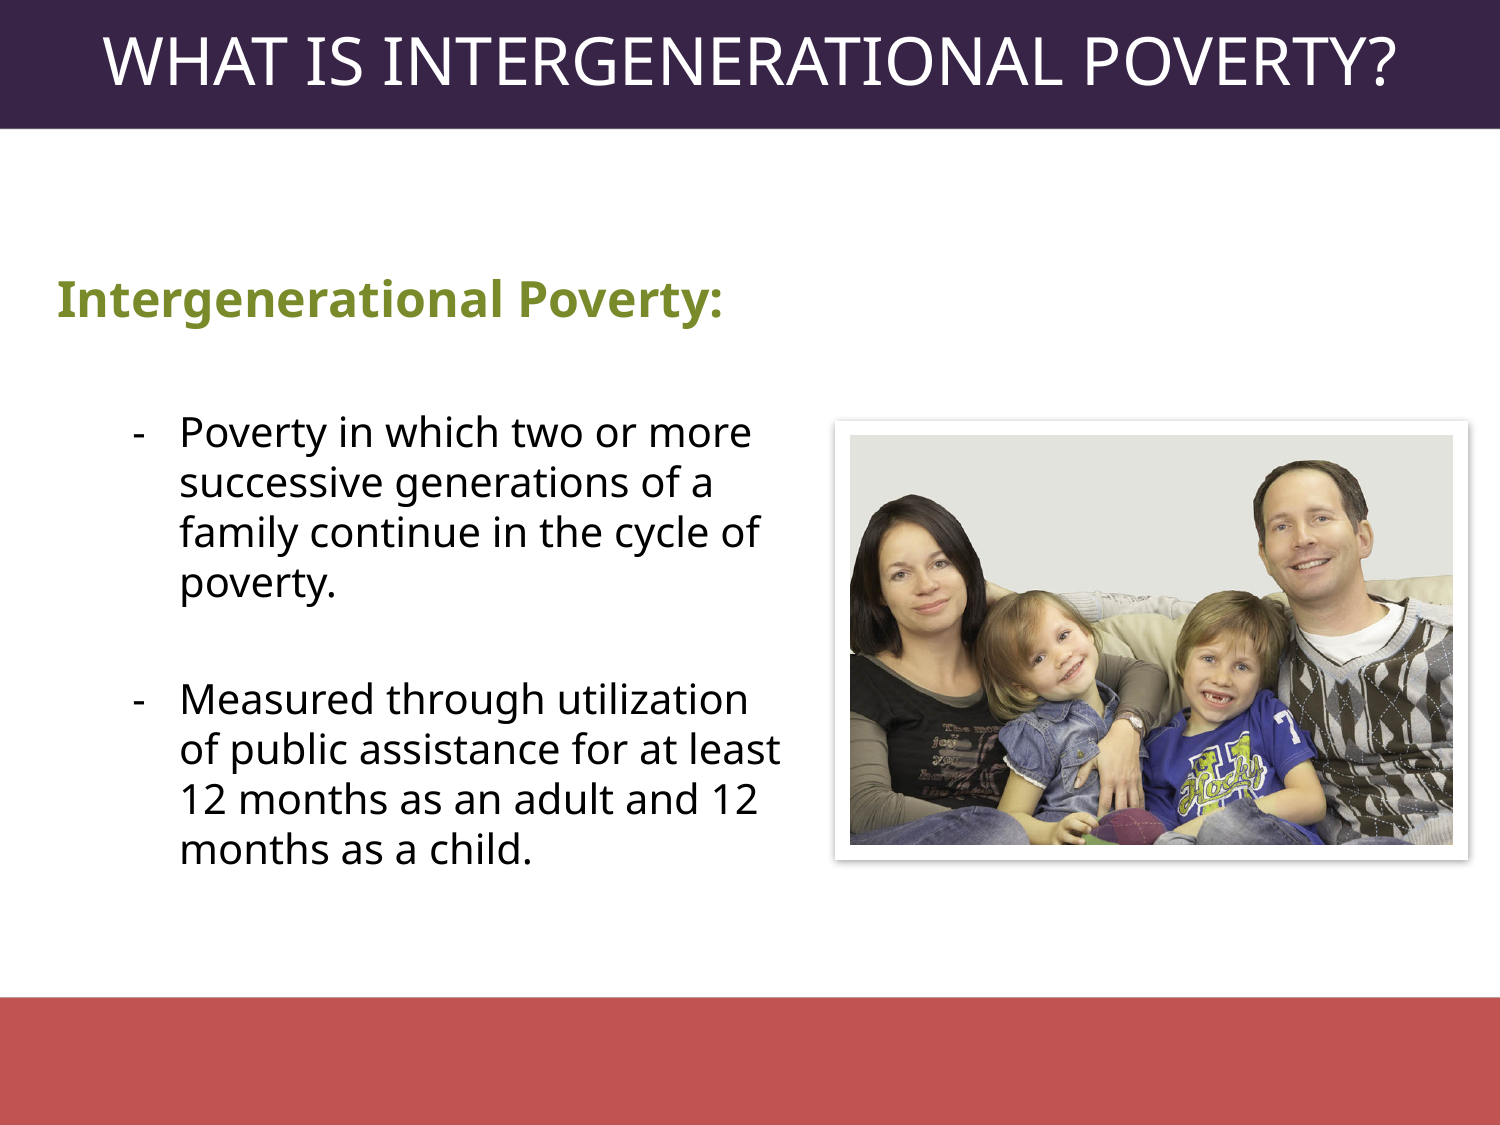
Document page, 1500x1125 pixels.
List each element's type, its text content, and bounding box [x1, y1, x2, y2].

title WHAT IS INTERGENERATIONAL POVERTY? [0, 11, 1500, 138]
text_box [591, 759, 622, 820]
list Intergenerational Poverty: Poverty in which two or more successive generations of a family continue in the cycle of poverty. Measured through utilization of public assistance for at least 12 months as an adult and 12 months as a child. [42, 260, 802, 732]
picture [849, 434, 1454, 846]
